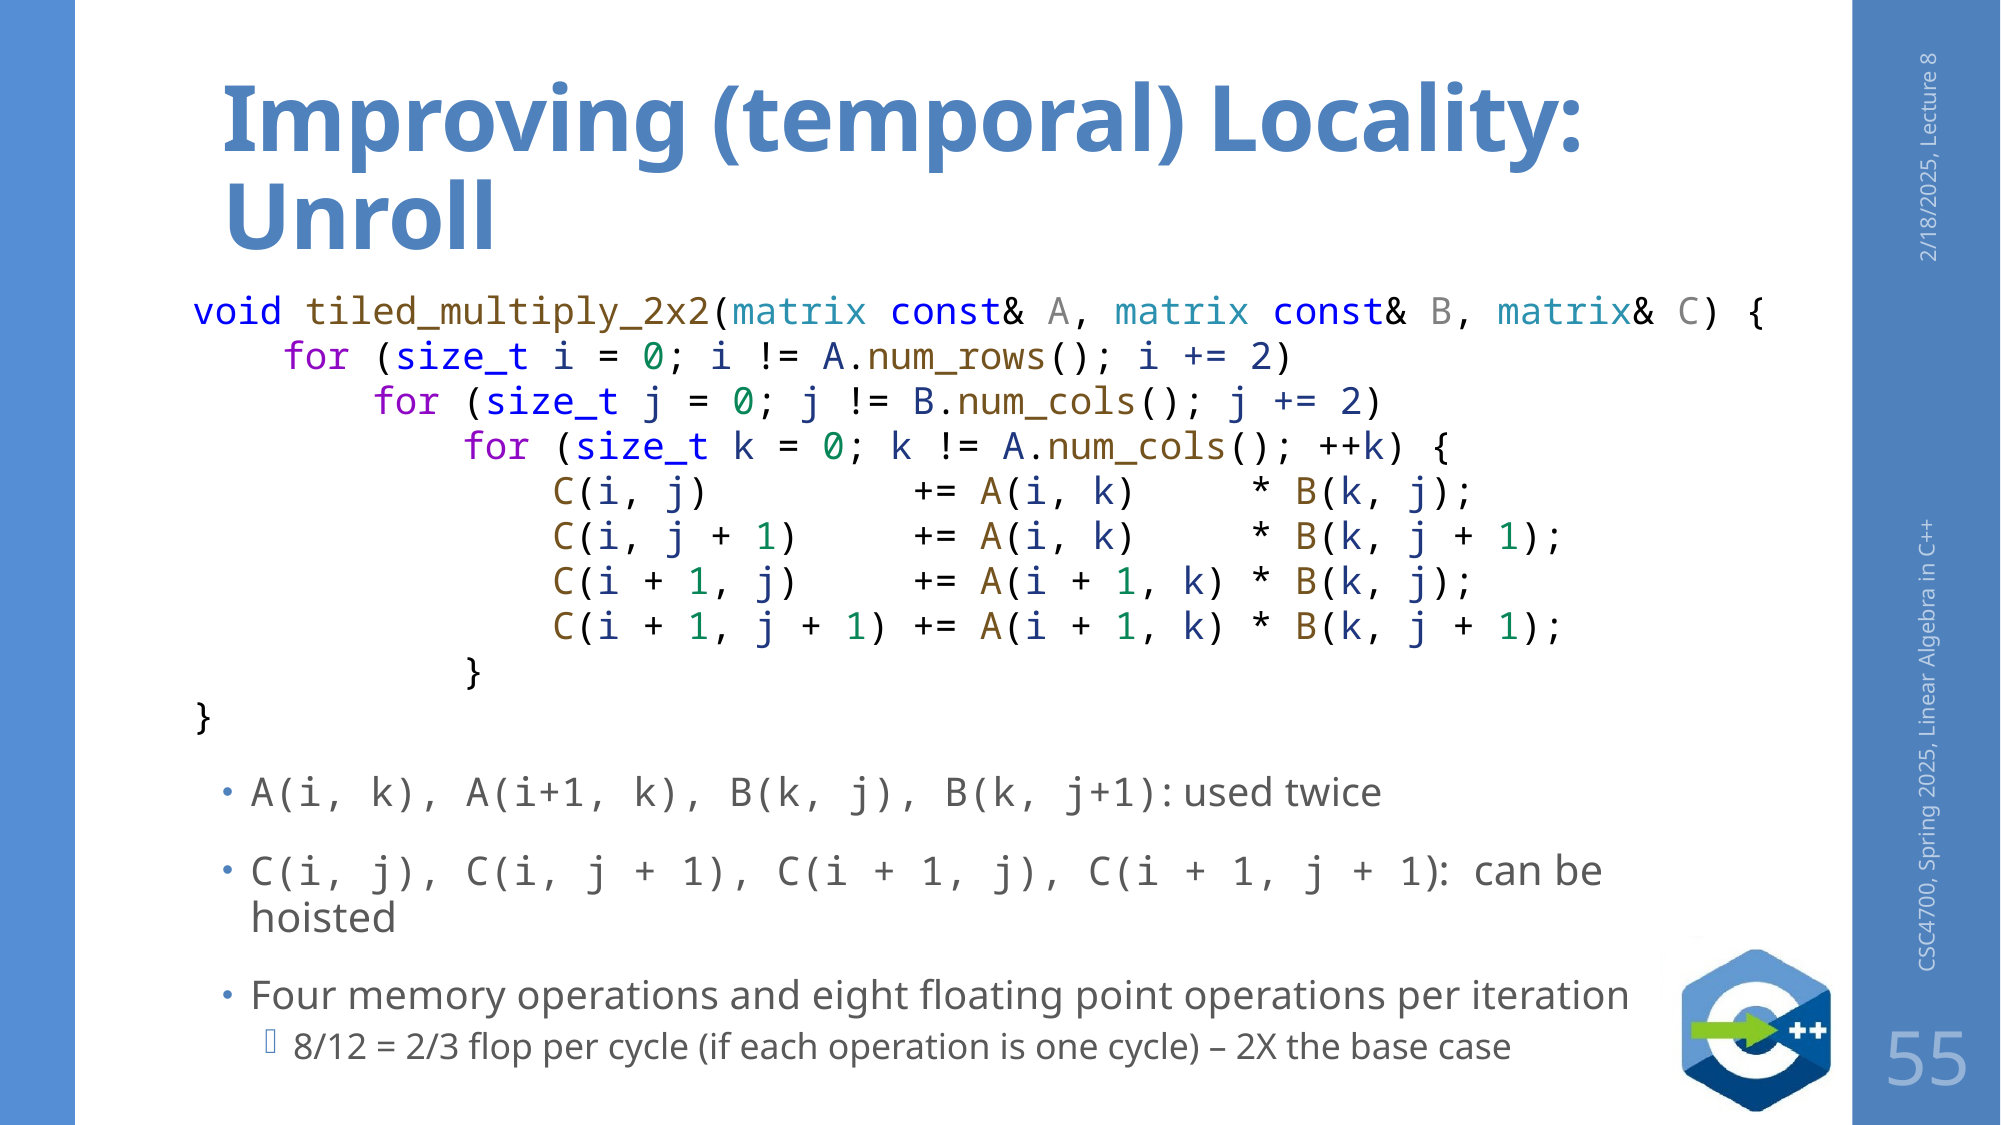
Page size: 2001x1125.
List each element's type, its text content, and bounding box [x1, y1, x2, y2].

slide_number 55 [1852, 1012, 2000, 1110]
picture [1661, 936, 1851, 1125]
text_box void tiled_multiply_2x2(matrix const& A, matrix const& B, matrix& C) { for (size_t i = 0; i != A.num_rows(); i += 2) for (size_t j = 0; j != B.num_cols(); j += 2) for (size_t k = 0; k != A.num_cols(); ++k) { C(i, j) += A(i, k) * B(k, j); C(i, j + 1) += A(i, k) * B(k, j + 1); C(i + 1, j) += A(i + 1, k) * B(k, j); C(i + 1, j + 1) += A(i + 1, k) * B(k, j + 1); } } [177, 279, 1782, 745]
footer CSC4700, Spring 2025, Linear Algebra in C++ [1897, 400, 1958, 988]
title Improving (temporal) Locality: Unroll [206, 48, 1825, 278]
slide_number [1897, 37, 1958, 351]
text_box [337, 349, 350, 411]
list A(i, k), A(i+1, k), B(k, j), B(k, j+1): used twice C(i, j), C(i, j + 1), C(i + 1, j), C(i + 1, j + 1): can be hoisted Four memory operations and eight floating point operations per iteration 8/12 = 2/3 flop per cycle (if each operation is one cycle) – 2X the base case [206, 745, 1750, 1075]
